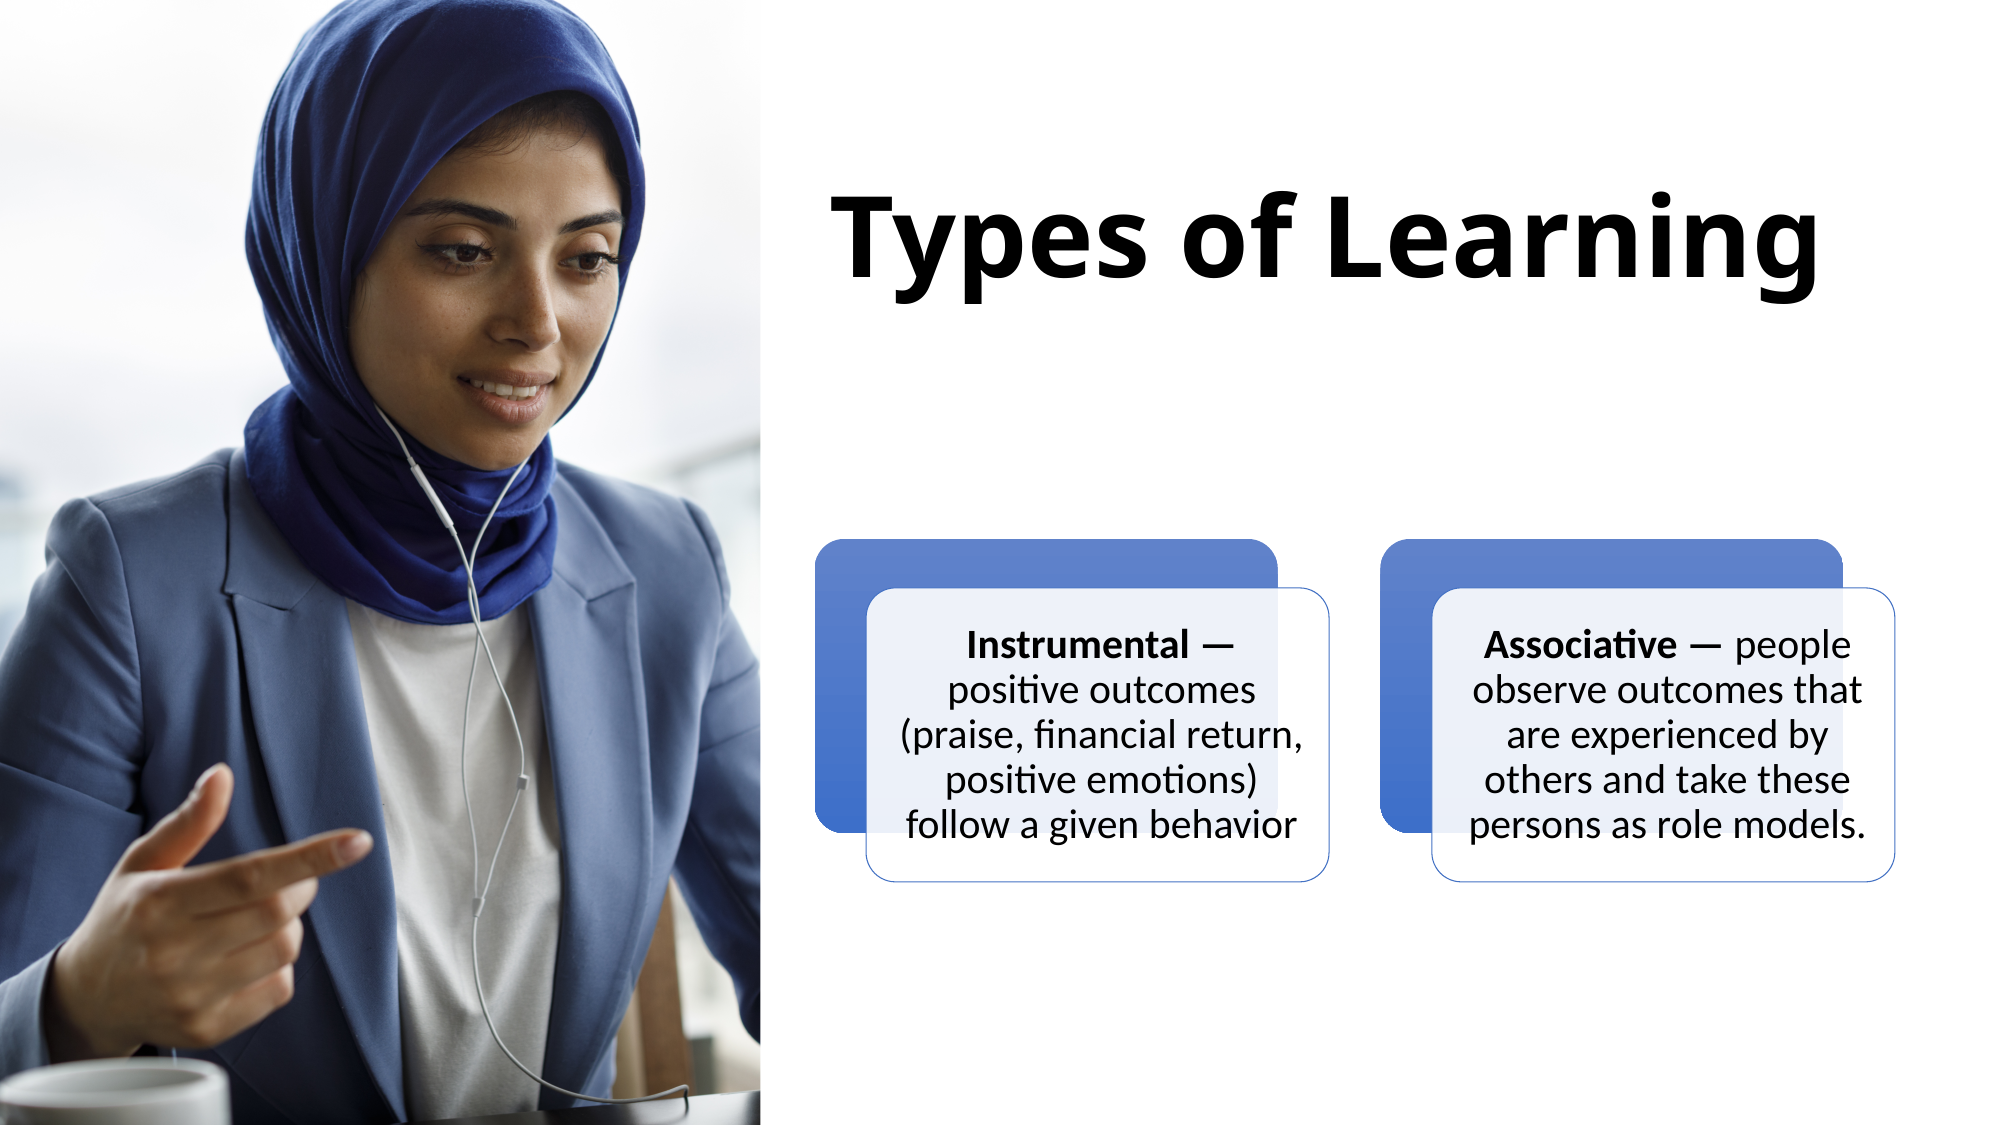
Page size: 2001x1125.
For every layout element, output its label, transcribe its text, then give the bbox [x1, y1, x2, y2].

picture [0, 0, 761, 1125]
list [814, 399, 1895, 1021]
title Types of Learning [814, 103, 1895, 379]
